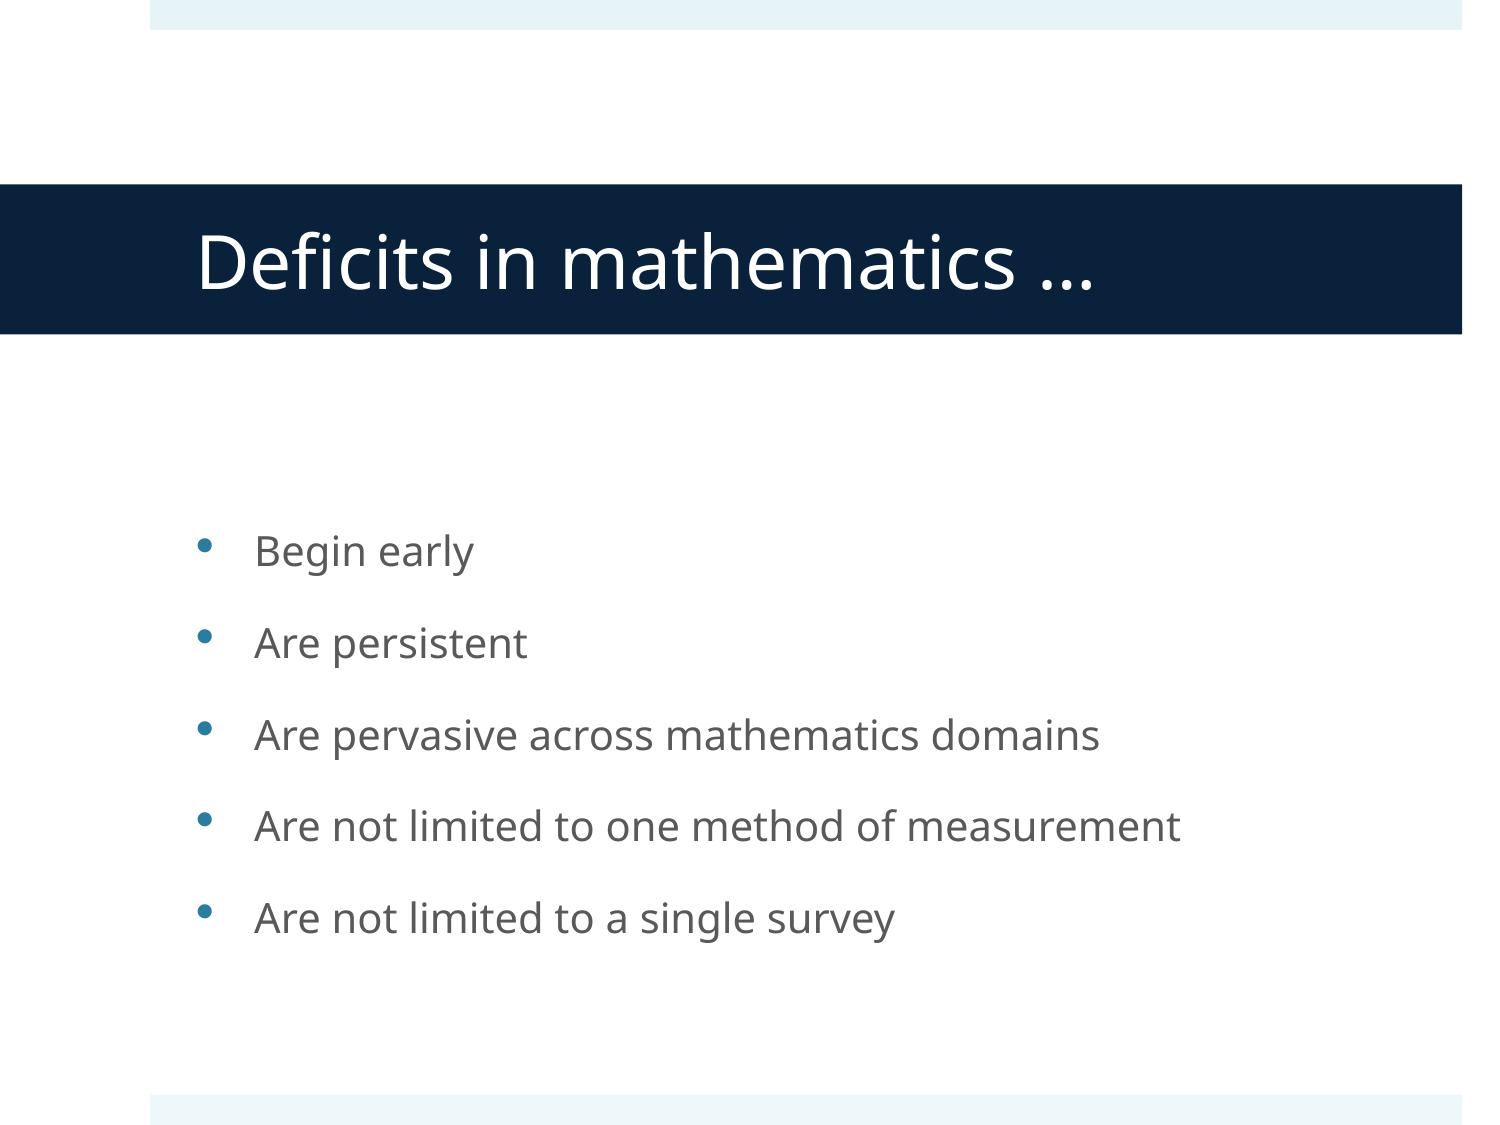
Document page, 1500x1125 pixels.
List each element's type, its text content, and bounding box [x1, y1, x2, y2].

list Begin early Are persistent Are pervasive across mathematics domains Are not limited to one method of measurement Are not limited to a single survey [182, 425, 1432, 1028]
title Deficits in mathematics … [0, 184, 1463, 335]
